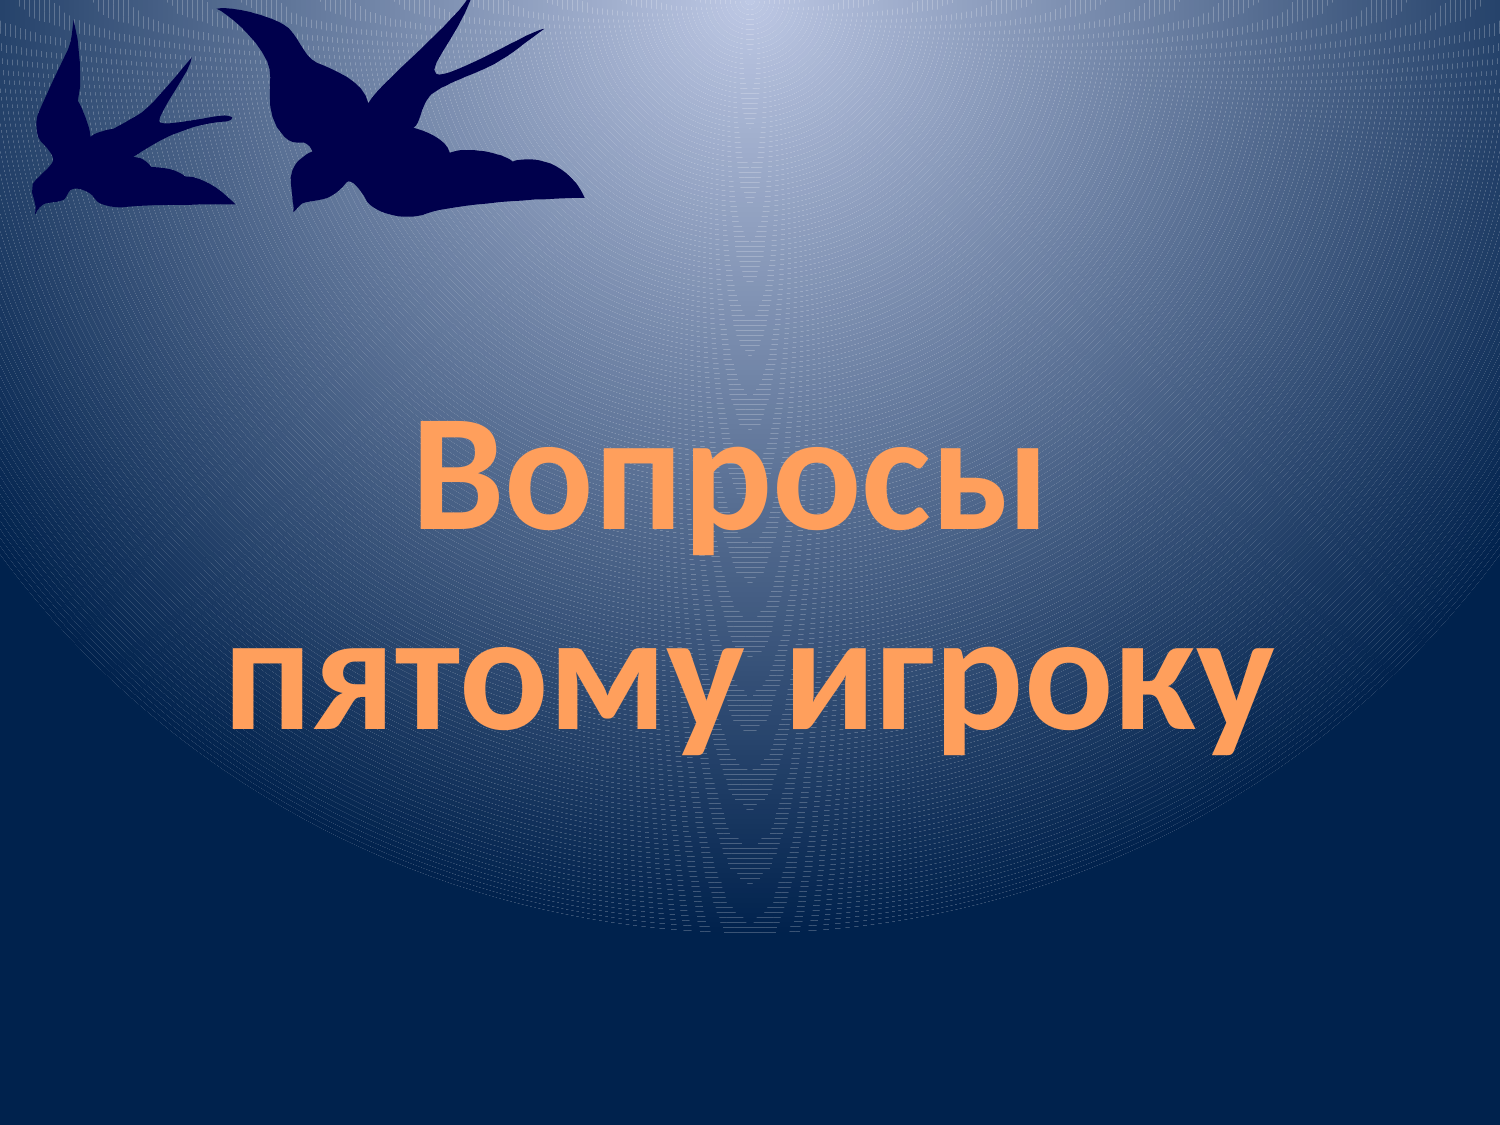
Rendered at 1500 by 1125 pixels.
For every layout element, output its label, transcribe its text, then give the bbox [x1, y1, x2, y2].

picture [29, 0, 585, 223]
title Вопросы пятому игроку [75, 316, 1425, 809]
